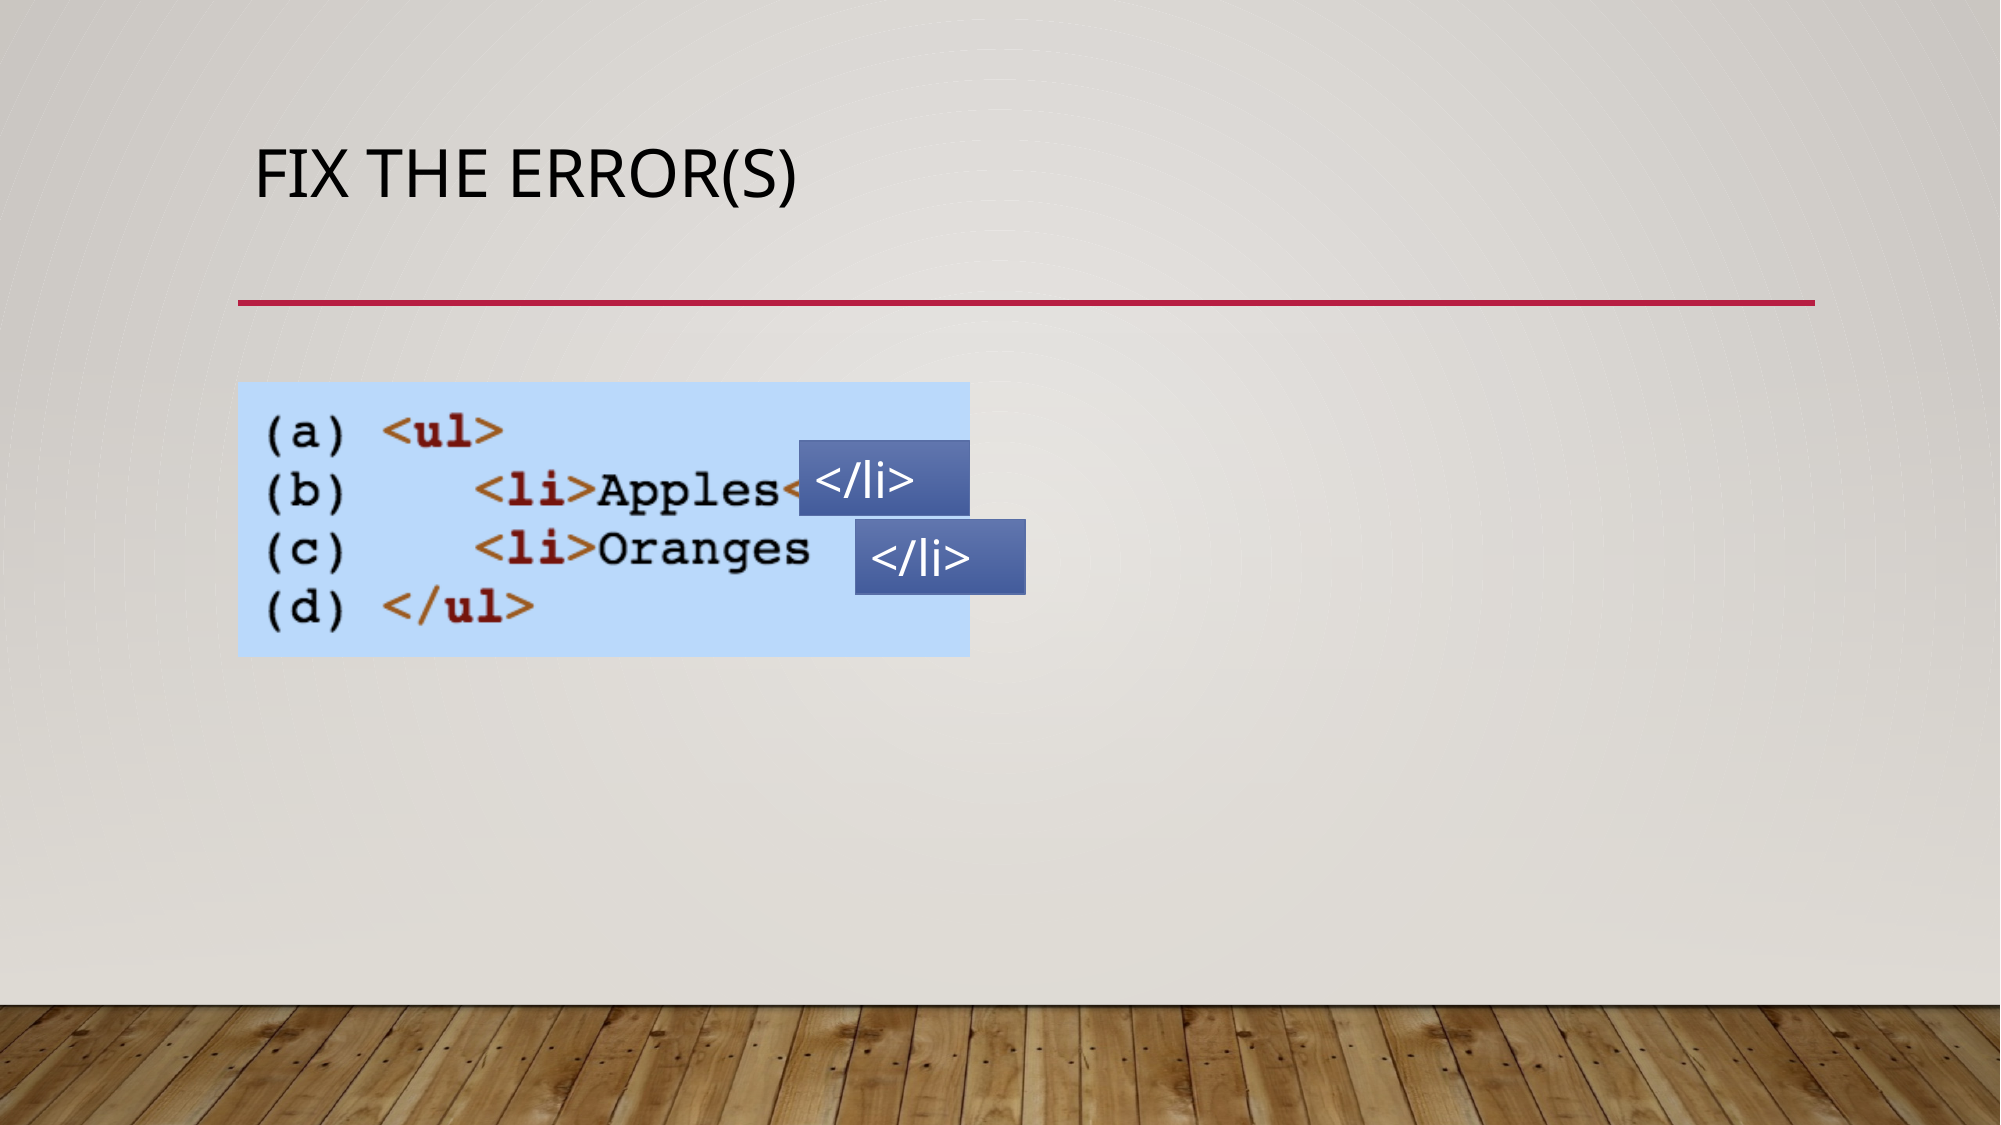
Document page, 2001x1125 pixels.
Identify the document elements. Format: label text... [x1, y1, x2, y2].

title Fix the error(s) [238, 131, 1814, 305]
text_box </li> [970, 519, 1026, 595]
picture [0, 1005, 2000, 1125]
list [237, 382, 970, 657]
